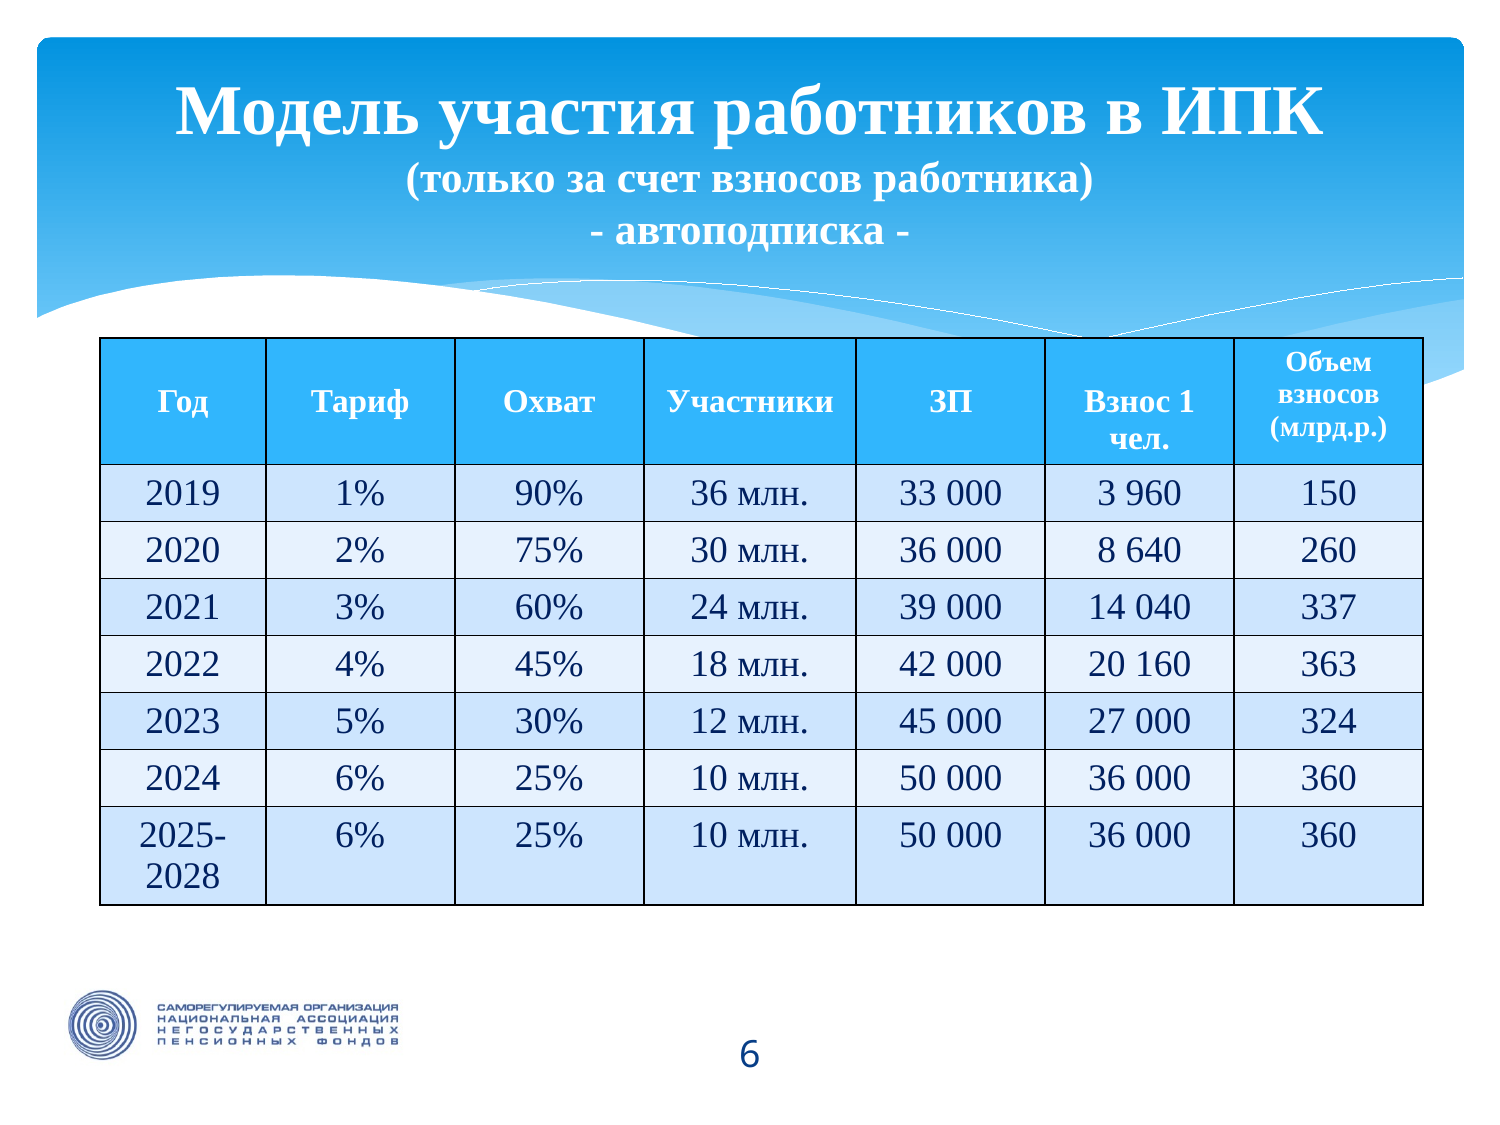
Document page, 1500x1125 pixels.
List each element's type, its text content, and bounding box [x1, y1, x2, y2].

table_cell 45 000 [857, 693, 1044, 749]
table_cell 6% [267, 750, 454, 806]
table_cell 50 000 [857, 807, 1044, 904]
table_cell 20 160 [1046, 636, 1233, 692]
table_cell 39 000 [857, 579, 1044, 635]
table_cell 12 млн. [645, 693, 855, 749]
table_cell 36 000 [857, 522, 1044, 578]
table_cell 10 млн. [645, 750, 855, 806]
table_cell 337 [1235, 579, 1422, 635]
table_cell 2019 [101, 465, 265, 521]
table_cell 42 000 [857, 636, 1044, 692]
table_cell 360 [1235, 807, 1422, 904]
table_header Охват [456, 339, 643, 464]
table_cell 36 000 [1046, 807, 1233, 904]
table_cell 6% [267, 807, 454, 904]
table_cell 27 000 [1046, 693, 1233, 749]
table_cell 360 [1235, 750, 1422, 806]
table_header Взнос 1 чел. [1046, 339, 1233, 464]
table_cell 2% [267, 522, 454, 578]
slide_number 6 [654, 1025, 846, 1086]
table_cell 2024 [101, 750, 265, 806]
table_cell 90% [456, 465, 643, 521]
table_cell 25% [456, 807, 643, 904]
table_cell 2022 [101, 636, 265, 692]
table_cell 1% [267, 465, 454, 521]
table_cell 3% [267, 579, 454, 635]
table_cell 2020 [101, 522, 265, 578]
table_cell 2021 [101, 579, 265, 635]
table_header Год [101, 339, 265, 464]
table_cell 3 960 [1046, 465, 1233, 521]
table_header Участники [645, 339, 855, 464]
table_cell 25% [456, 750, 643, 806]
table_cell 2025-2028 [101, 807, 265, 904]
picture [52, 977, 418, 1072]
table_header Тариф [267, 339, 454, 464]
table_header Объем взносов (млрд.р.) [1235, 339, 1422, 464]
table_cell 45% [456, 636, 643, 692]
table_cell 8 640 [1046, 522, 1233, 578]
table_cell 33 000 [857, 465, 1044, 521]
table_cell 363 [1235, 636, 1422, 692]
table_cell 14 040 [1046, 579, 1233, 635]
title Модель участия работников в ИПК (только за счет взносов работника) - автоподписка - [75, 55, 1425, 261]
table_cell 50 000 [857, 750, 1044, 806]
table_cell 75% [456, 522, 643, 578]
table_cell 2023 [101, 693, 265, 749]
table_cell 24 млн. [645, 579, 855, 635]
table_cell 30 млн. [645, 522, 855, 578]
table_cell 150 [1235, 465, 1422, 521]
table_cell 60% [456, 579, 643, 635]
table_cell 324 [1235, 693, 1422, 749]
table_cell 18 млн. [645, 636, 855, 692]
table_cell 36 000 [1046, 750, 1233, 806]
table_cell 5% [267, 693, 454, 749]
table_cell 30% [456, 693, 643, 749]
table_cell 4% [267, 636, 454, 692]
table_cell 36 млн. [645, 465, 855, 521]
table_header ЗП [857, 339, 1044, 464]
table_cell 10 млн. [645, 807, 855, 904]
table_cell 260 [1235, 522, 1422, 578]
